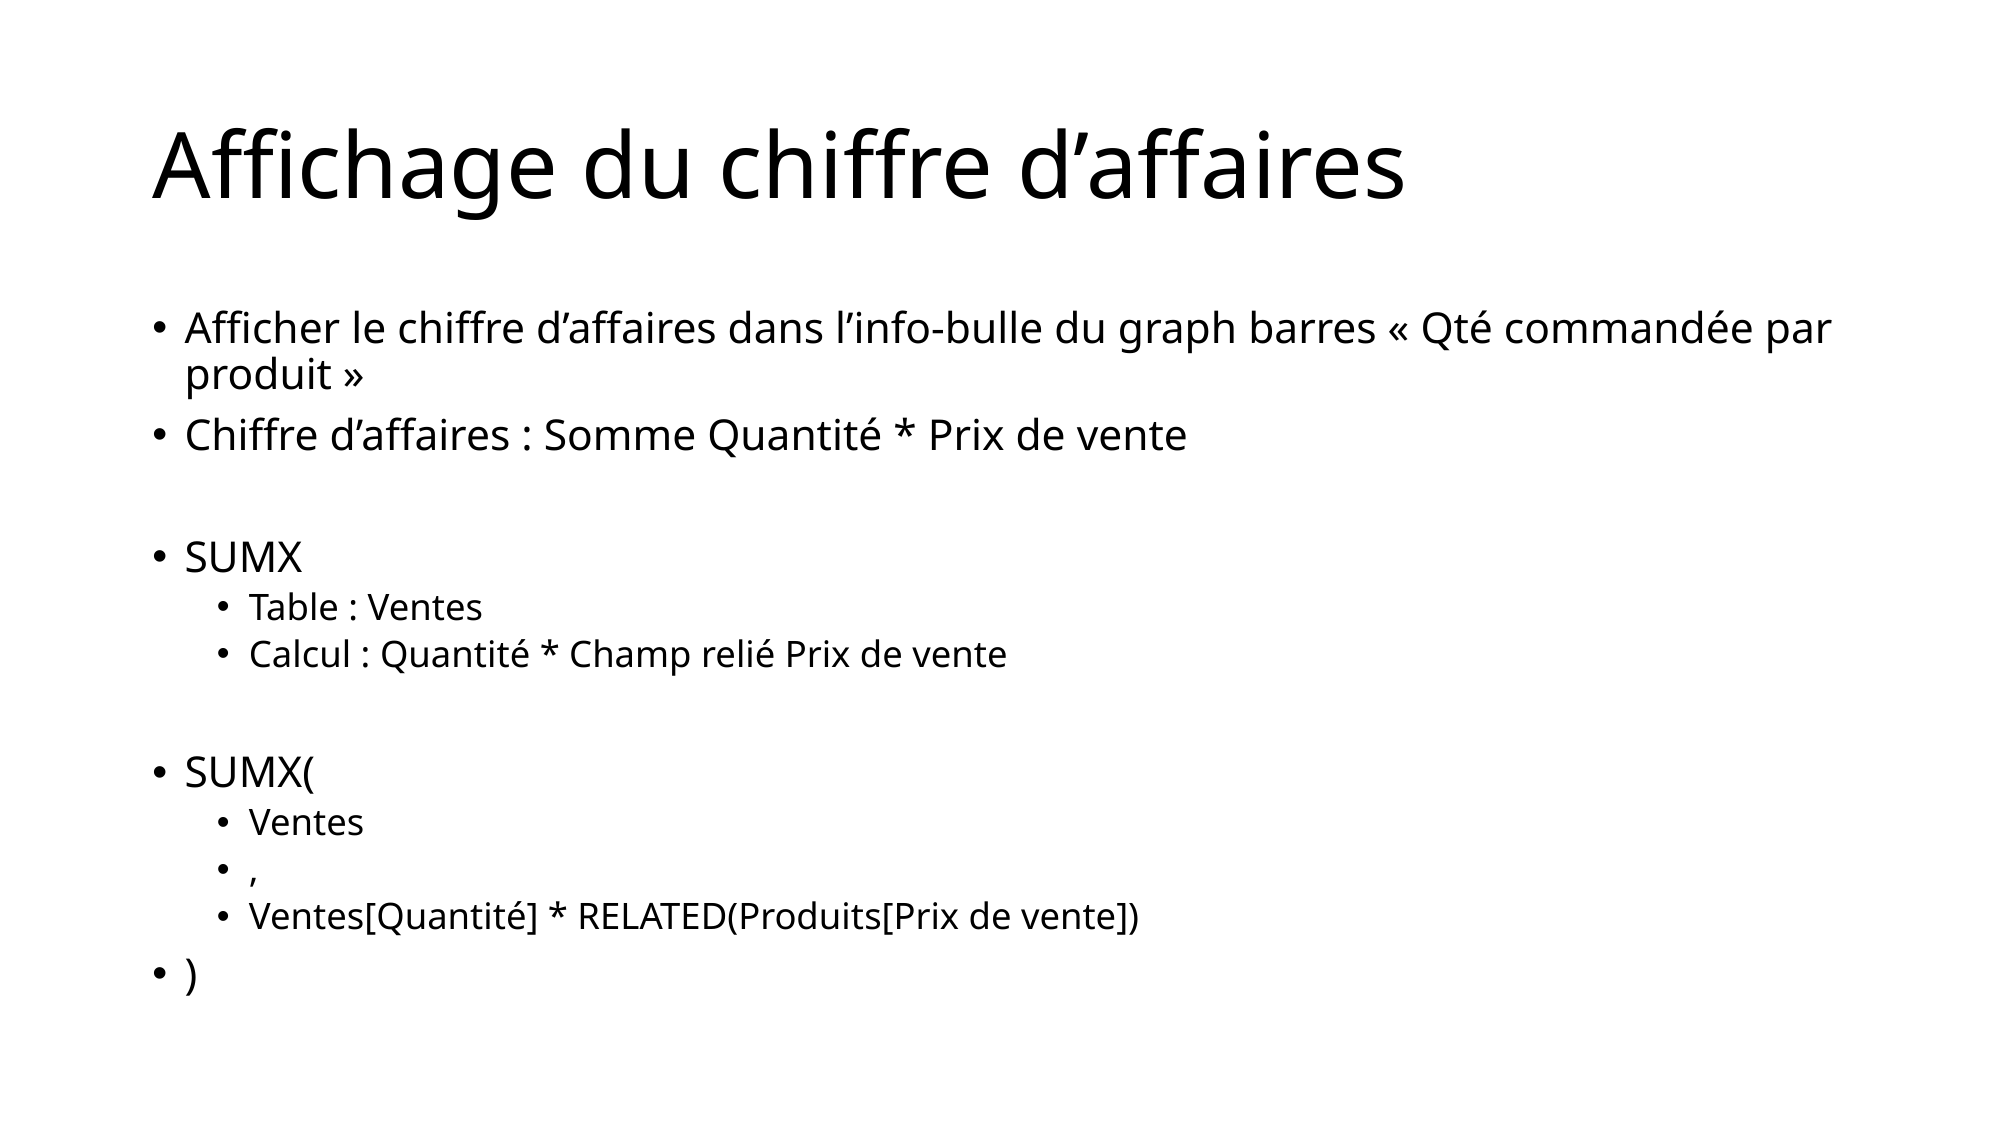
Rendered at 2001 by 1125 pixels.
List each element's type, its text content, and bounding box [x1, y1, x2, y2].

title Affichage du chiffre d’affaires [137, 59, 1863, 278]
list Afficher le chiffre d’affaires dans l’info-bulle du graph barres « Qté commandée par produit » Chiffre d’affaires : Somme Quantité * Prix de vente SUMX Table : Ventes Calcul : Quantité * Champ relié Prix de vente SUMX( Ventes , Ventes[Quantité] * RELATED(Produits[Prix de vente]) ) [137, 299, 1863, 1014]
